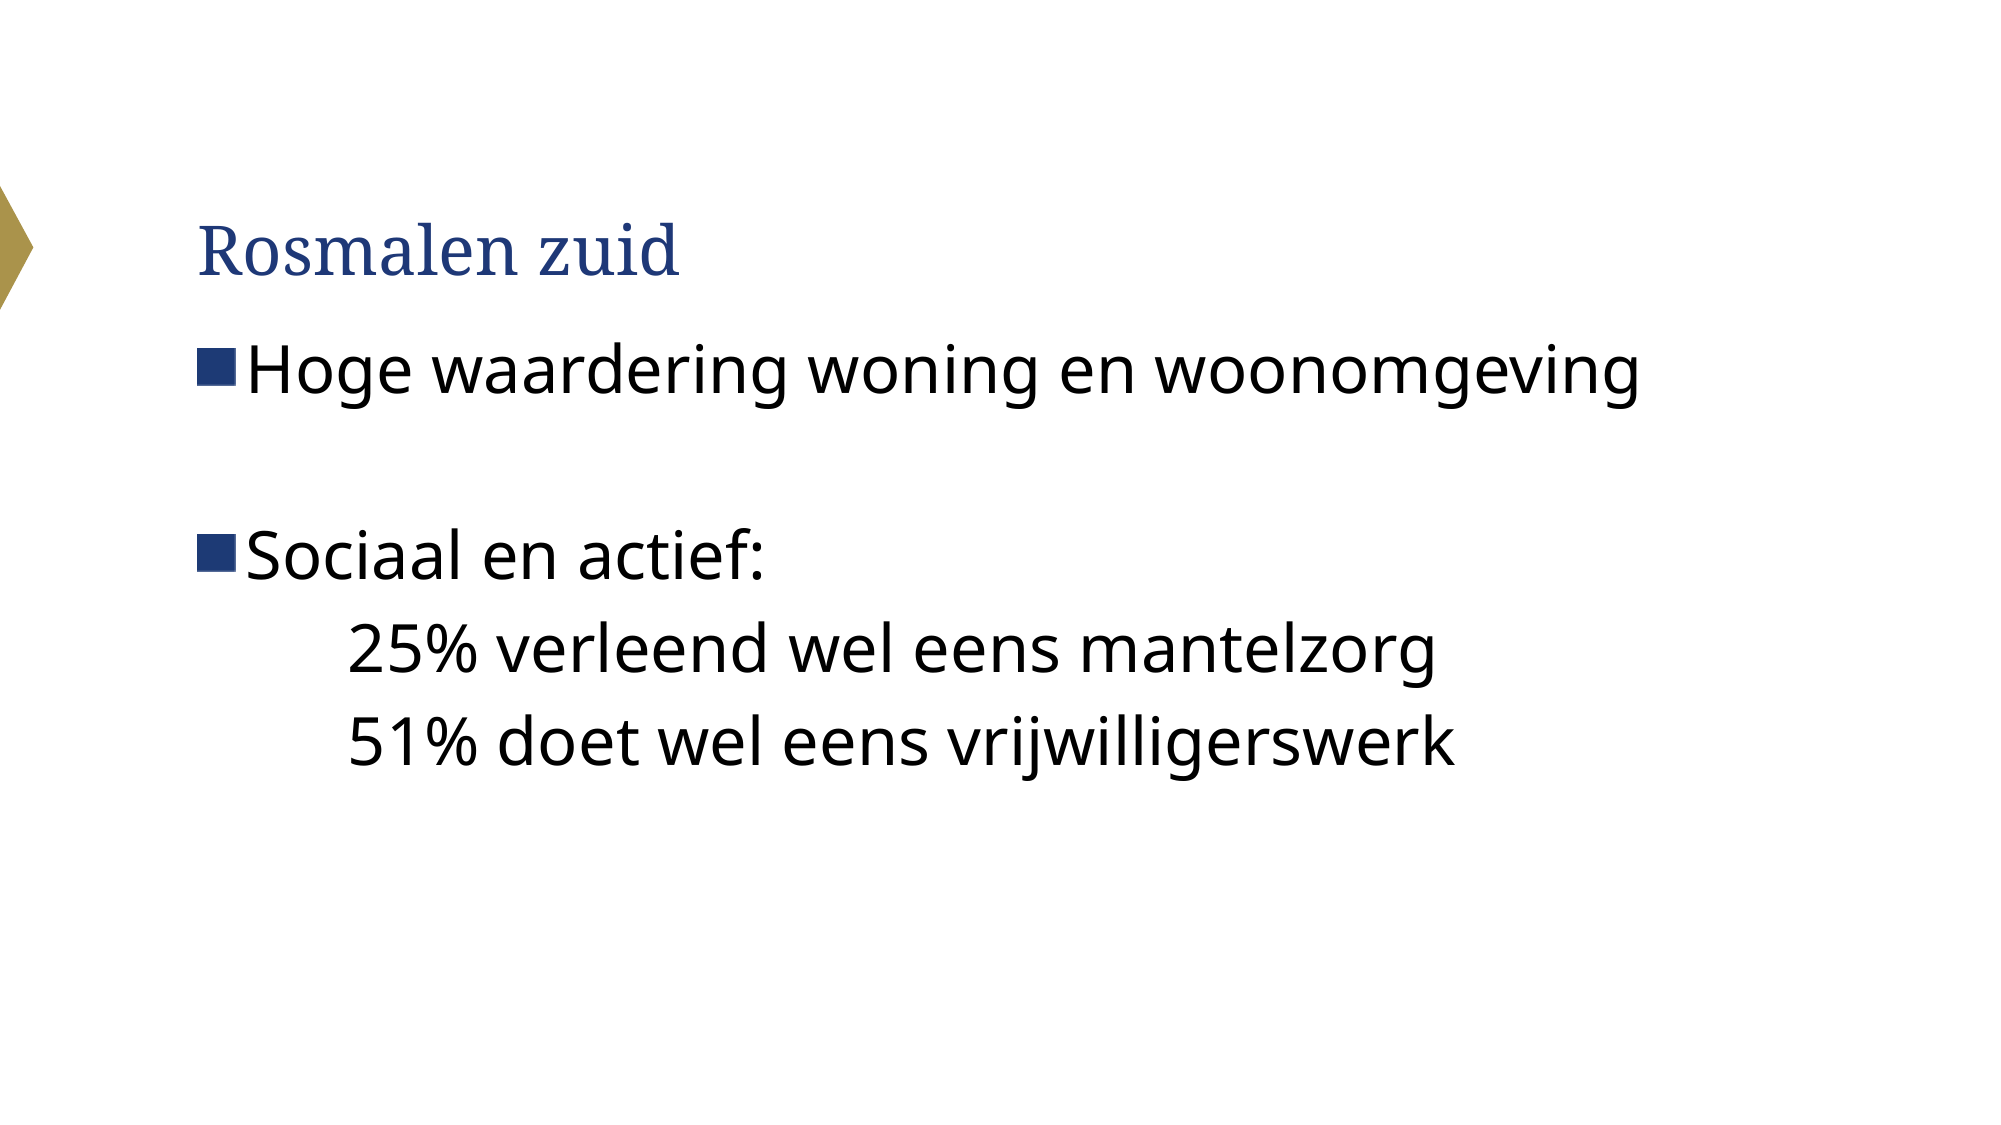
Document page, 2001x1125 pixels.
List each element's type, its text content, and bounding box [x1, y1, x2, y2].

list Hoge waardering woning en woonomgeving Sociaal en actief: 25% verleend wel eens mantelzorg 51% doet wel eens vrijwilligerswerk [197, 339, 1901, 1027]
list Rosmalen zuid [197, 202, 1901, 294]
picture [197, 534, 236, 572]
picture [197, 348, 236, 386]
